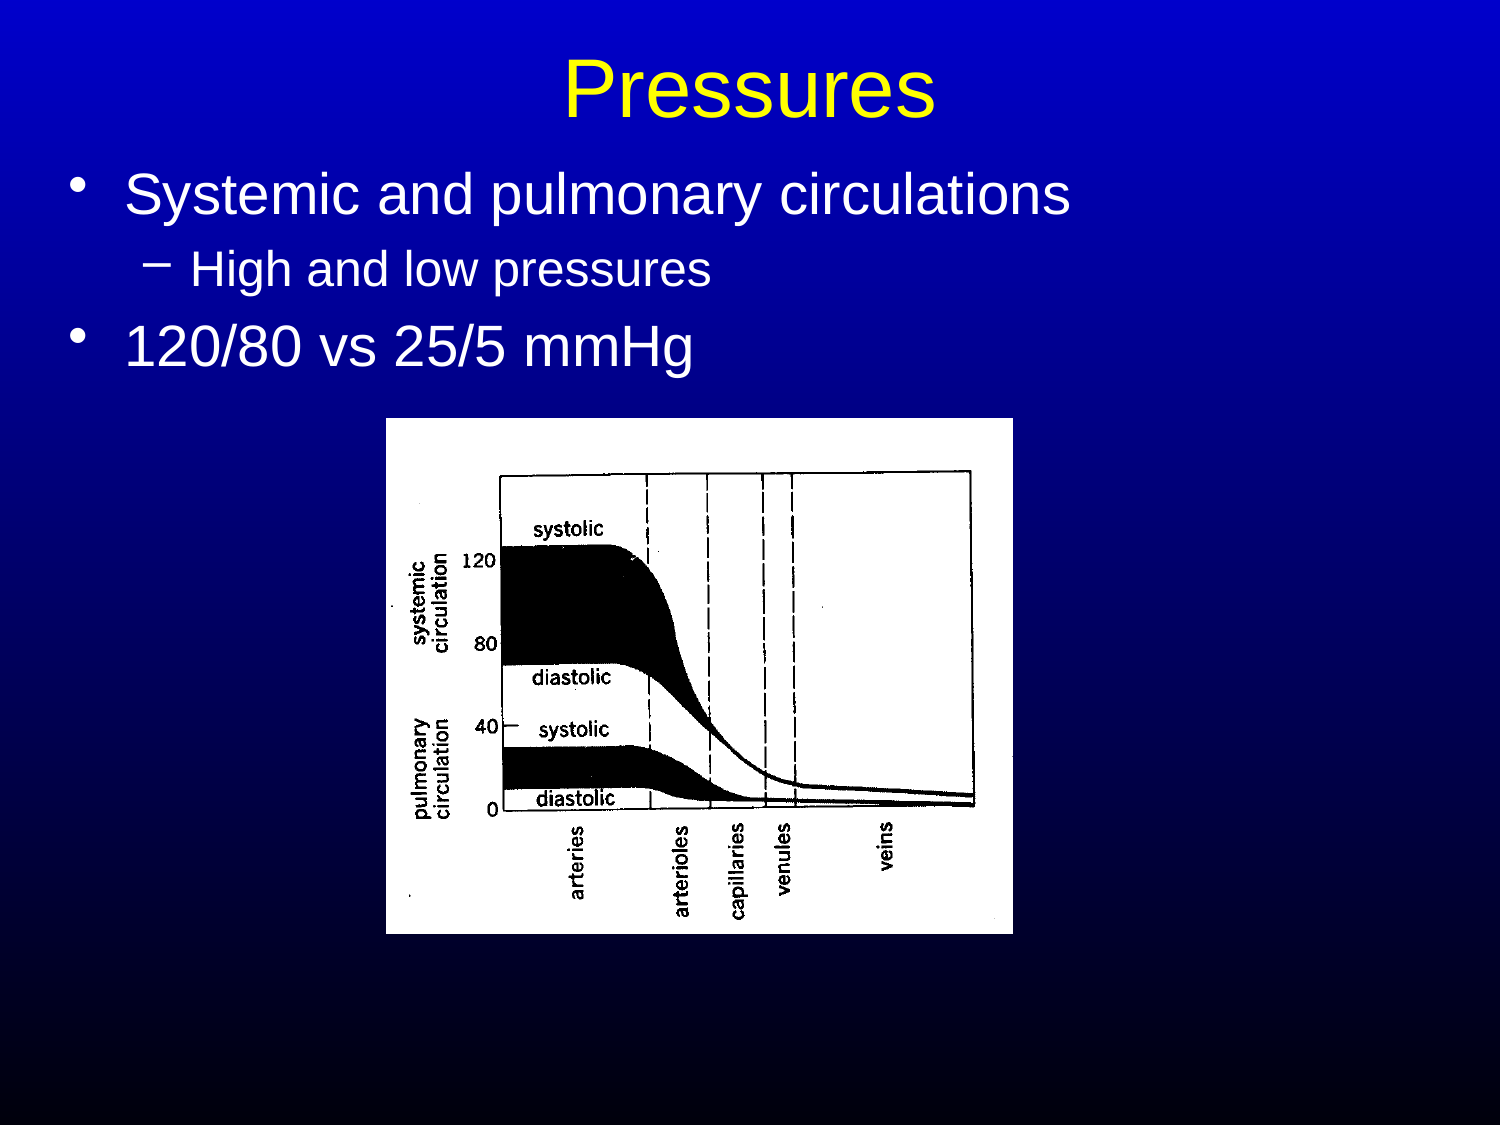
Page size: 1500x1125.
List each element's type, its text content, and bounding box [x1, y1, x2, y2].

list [386, 418, 1013, 934]
list Systemic and pulmonary circulations High and low pressures 120/80 vs 25/5 mmHg [52, 148, 1105, 422]
title Pressures [111, 30, 1388, 138]
